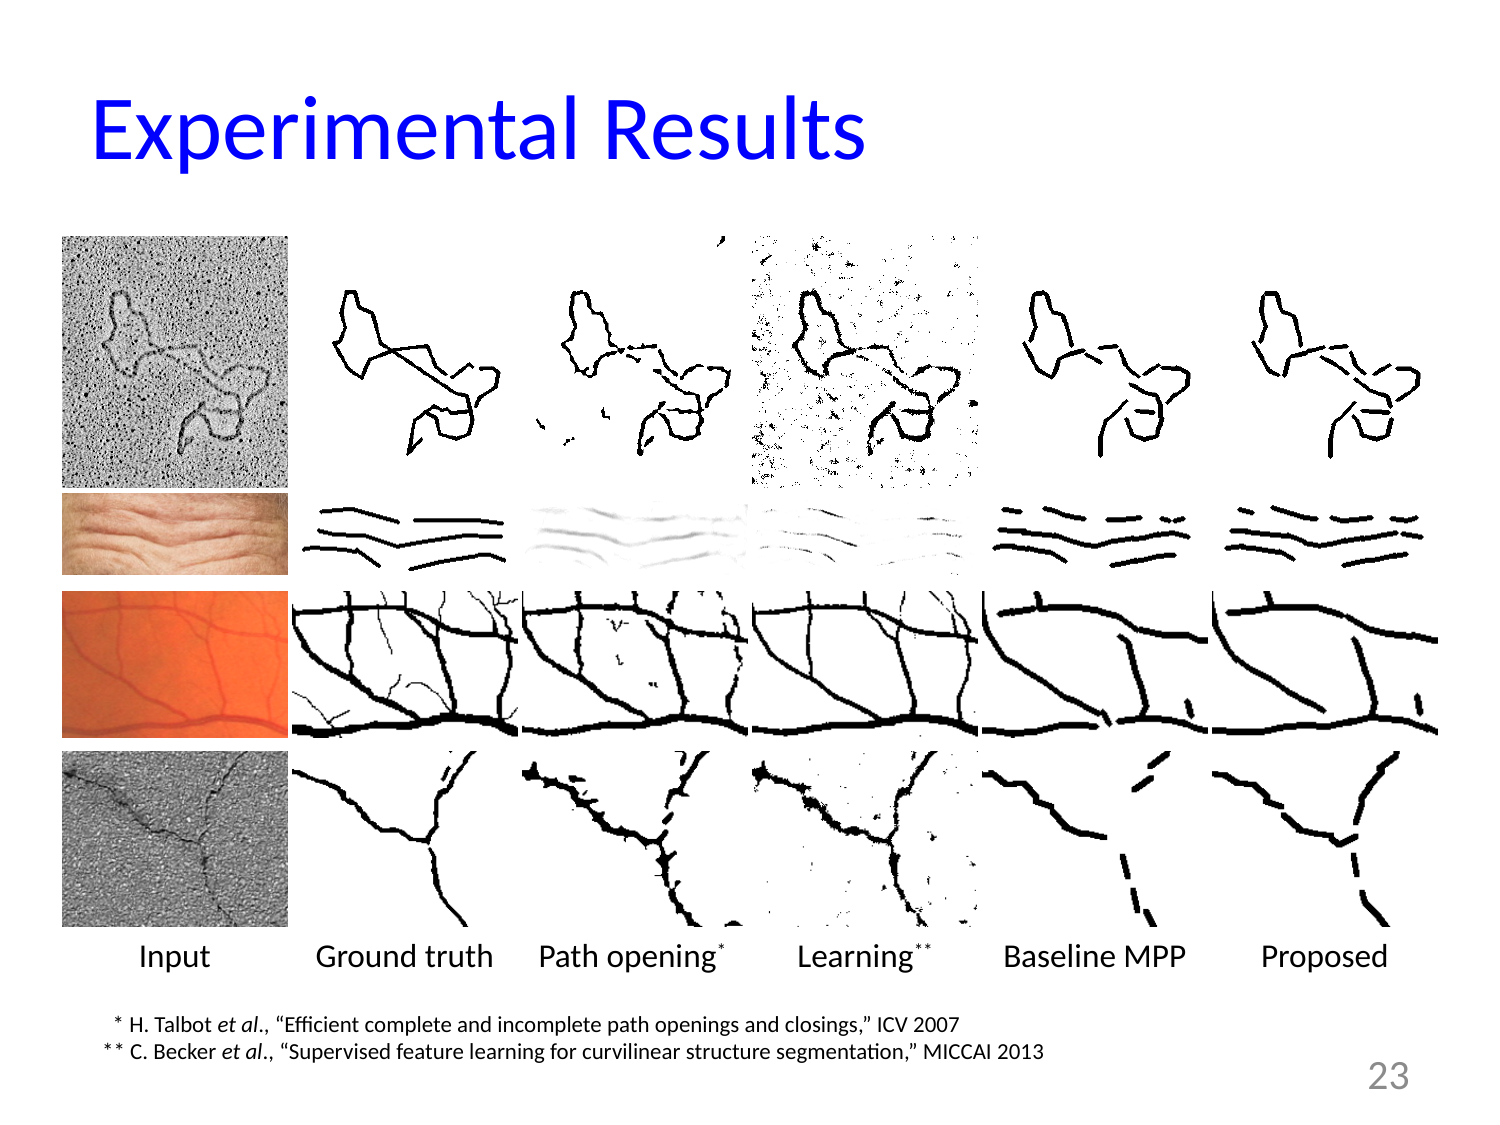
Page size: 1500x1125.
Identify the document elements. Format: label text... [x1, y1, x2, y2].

text_box Proposed [1246, 936, 1404, 982]
picture [62, 493, 288, 575]
picture [522, 591, 748, 738]
picture [292, 236, 518, 488]
picture [1212, 591, 1438, 738]
picture [752, 236, 978, 488]
picture [752, 591, 978, 738]
picture [982, 751, 1208, 928]
text_box Learning** [782, 936, 948, 982]
picture [1212, 751, 1438, 928]
picture [62, 591, 288, 738]
picture [292, 493, 518, 575]
picture [1212, 493, 1438, 575]
text_box Input [123, 936, 226, 982]
picture [522, 751, 748, 928]
slide_number 23 [1074, 1042, 1425, 1103]
picture [292, 591, 518, 738]
title Experimental Results [75, 45, 1425, 200]
picture [522, 236, 748, 488]
picture [752, 493, 978, 575]
picture [522, 493, 748, 575]
text_box Ground truth [300, 936, 510, 982]
picture [62, 236, 288, 488]
text_box * H. Talbot et al., “Efficient complete and incomplete path openings and closings,” ICV 2007 ** C. Becker et al., “Supervised feature learning for curvilinear structure segmentation,” MICCAI 2013 [87, 1002, 1061, 1072]
picture [982, 493, 1208, 575]
picture [982, 236, 1208, 488]
picture [752, 751, 978, 928]
picture [982, 591, 1208, 738]
picture [62, 751, 288, 928]
text_box Path opening* [523, 935, 742, 982]
text_box Baseline MPP [988, 936, 1202, 982]
picture [292, 751, 518, 928]
picture [1212, 236, 1438, 488]
